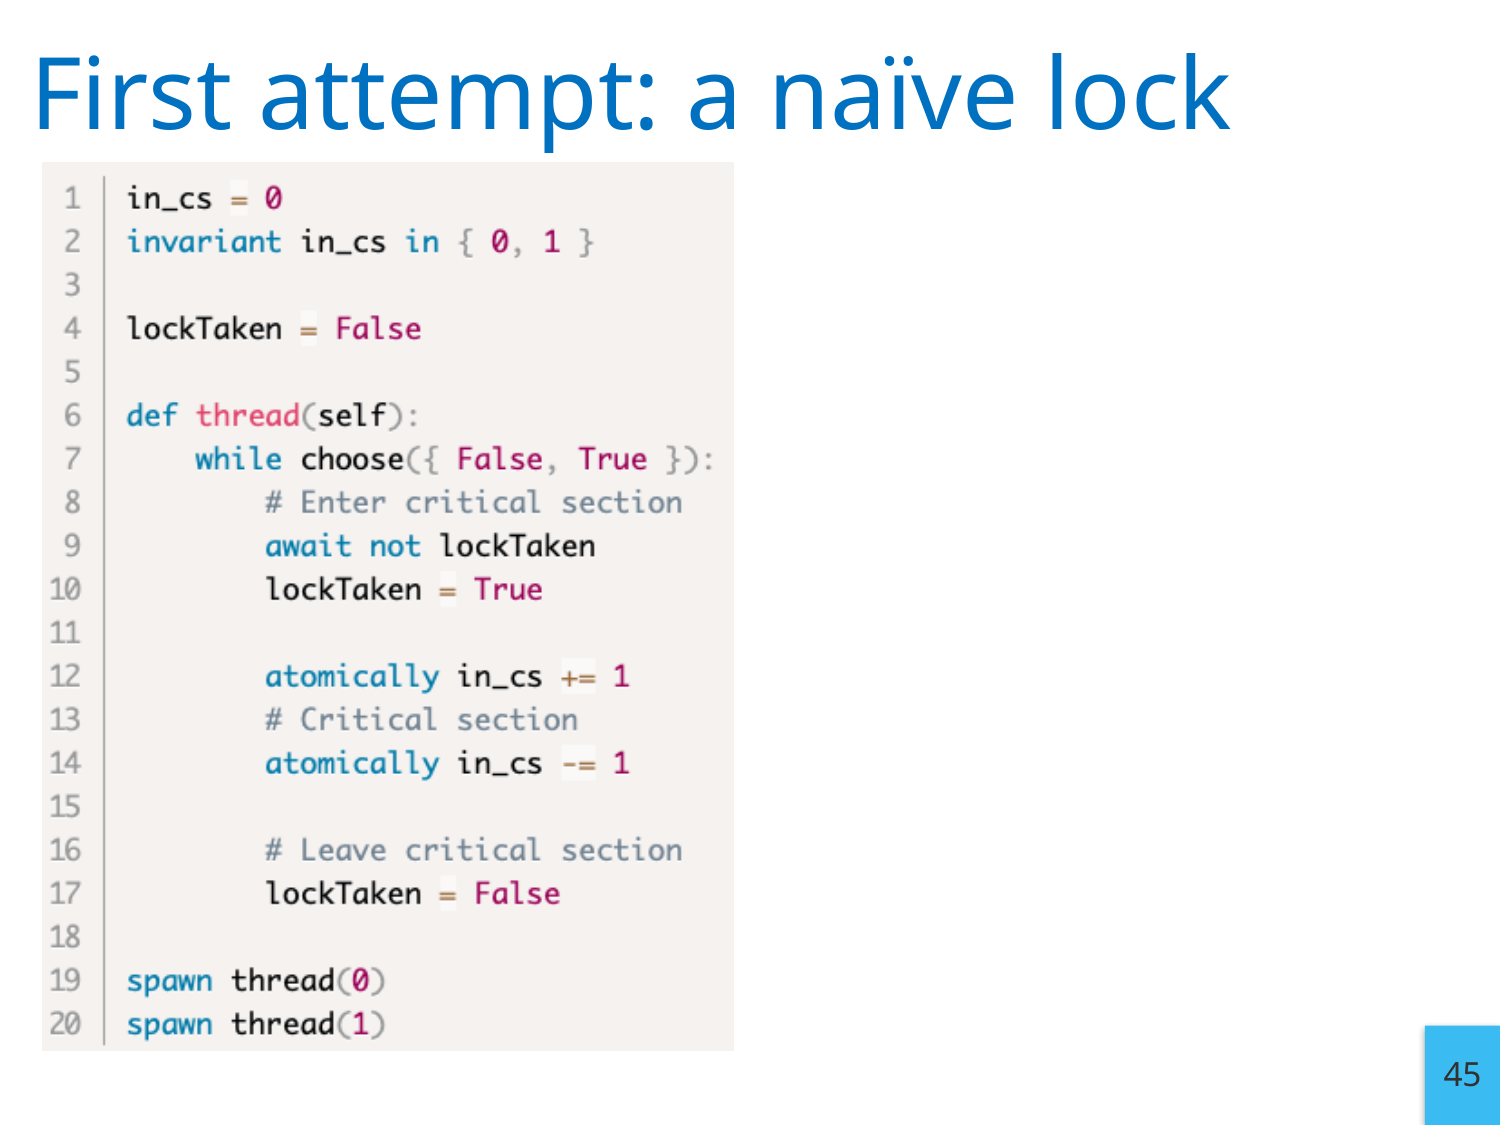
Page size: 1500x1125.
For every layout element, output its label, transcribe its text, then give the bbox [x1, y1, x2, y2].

slide_number 45 [1425, 1025, 1500, 1125]
picture [42, 162, 735, 1051]
title First attempt: a naïve lock [15, 16, 1485, 163]
